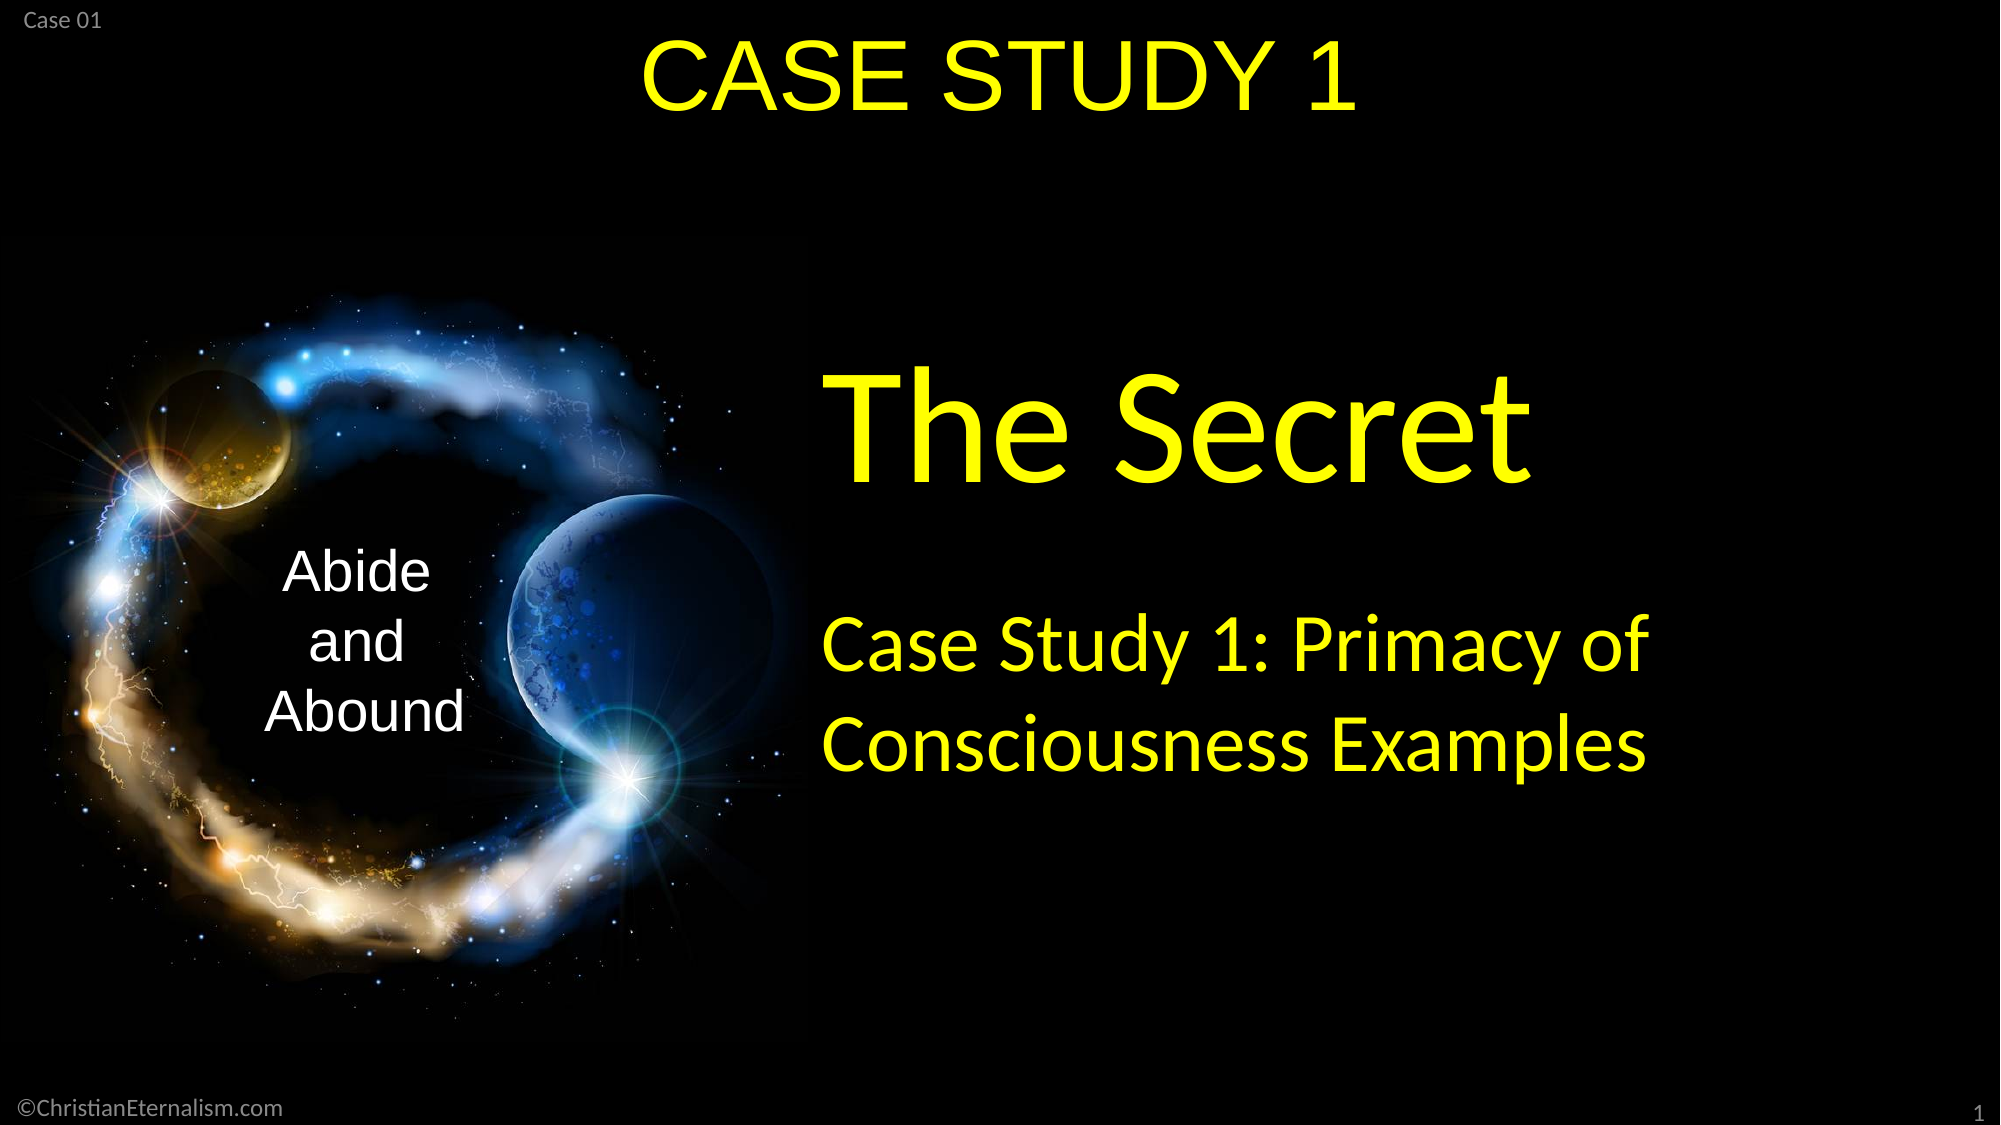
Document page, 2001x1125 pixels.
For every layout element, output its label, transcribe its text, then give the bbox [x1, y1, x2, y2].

slide_number 1 [1916, 1097, 2000, 1125]
text_box The Secret [812, 308, 1947, 524]
text_box CASE STUDY 1 [0, 2, 2000, 138]
picture [1, 236, 808, 1042]
footer ©ChristianEternalism.com [0, 1087, 300, 1125]
text_box Case Study 1: Primacy of Consciousness Examples [812, 581, 1999, 796]
